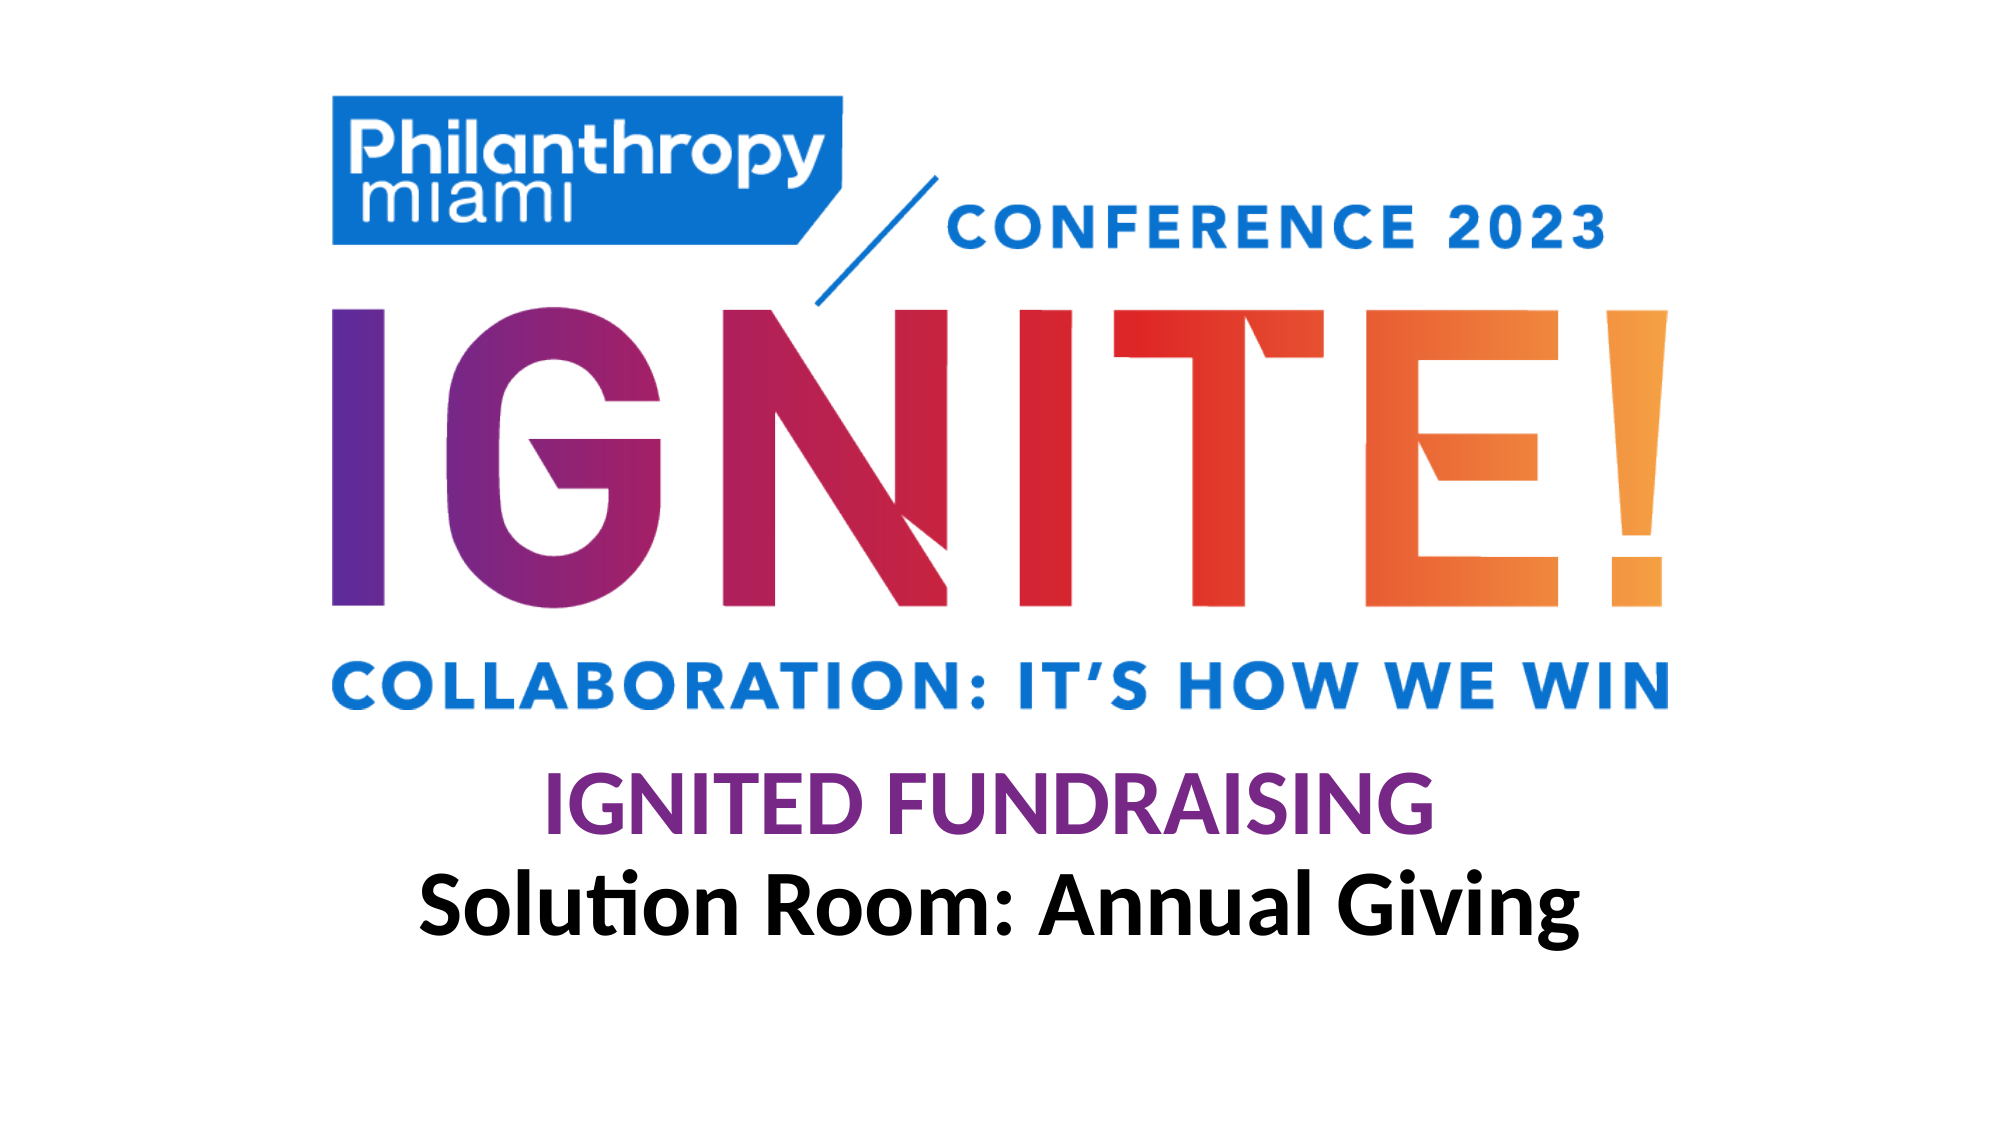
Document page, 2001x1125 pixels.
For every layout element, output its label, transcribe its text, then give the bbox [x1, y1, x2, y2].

title IGNITED FUNDRAISING Solution Room: Annual Giving [249, 745, 1750, 964]
picture [332, 95, 1668, 710]
